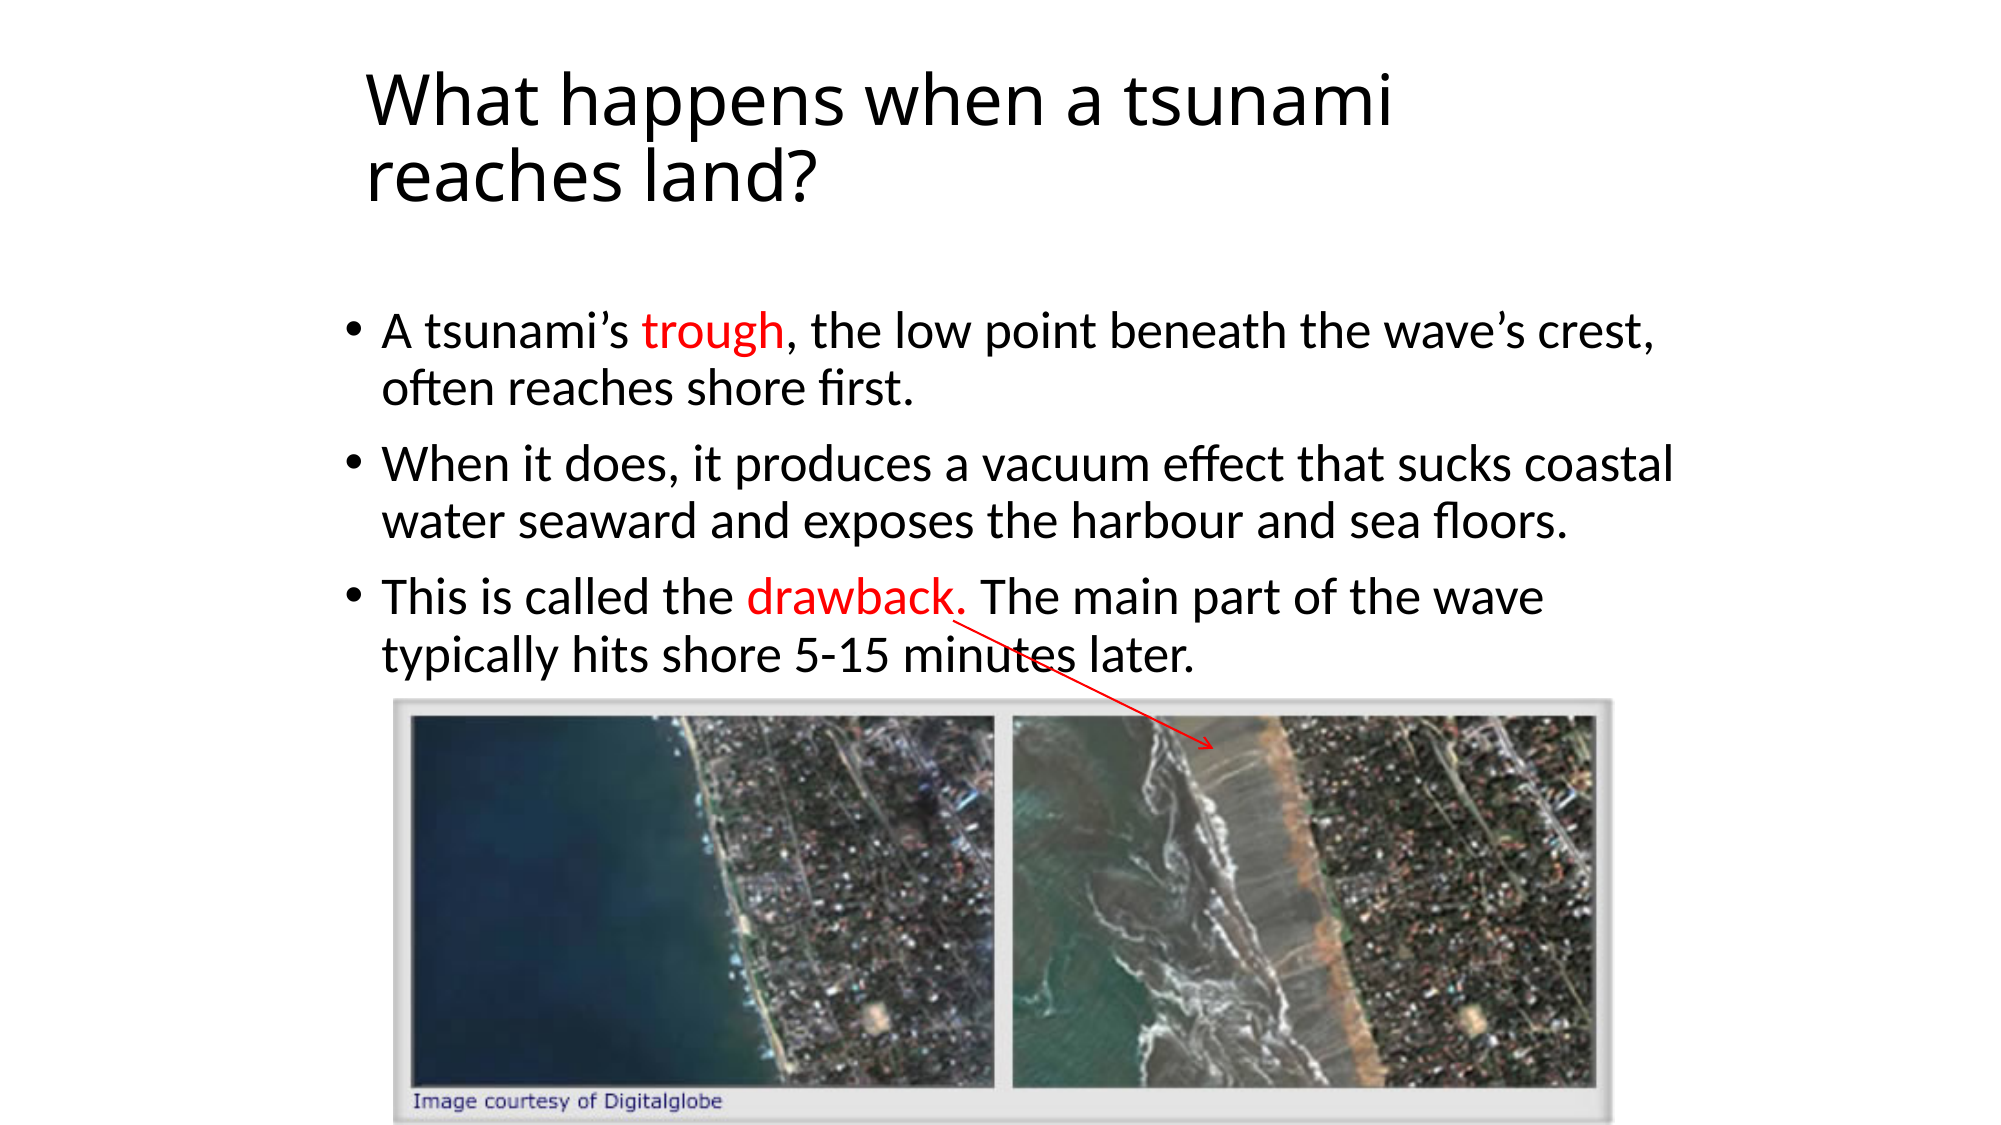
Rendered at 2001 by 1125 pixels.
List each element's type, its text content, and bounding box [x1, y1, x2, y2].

picture [393, 698, 1615, 1125]
title What happens when a tsunami reaches land? [350, 55, 1650, 225]
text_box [953, 620, 1214, 749]
list A tsunami’s trough, the low point beneath the wave’s crest, often reaches shore first. When it does, it produces a vacuum effect that sucks coastal water seaward and exposes the harbour and sea floors. This is called the drawback. The main part of the wave typically hits shore 5-15 minutes later. [329, 295, 1691, 699]
